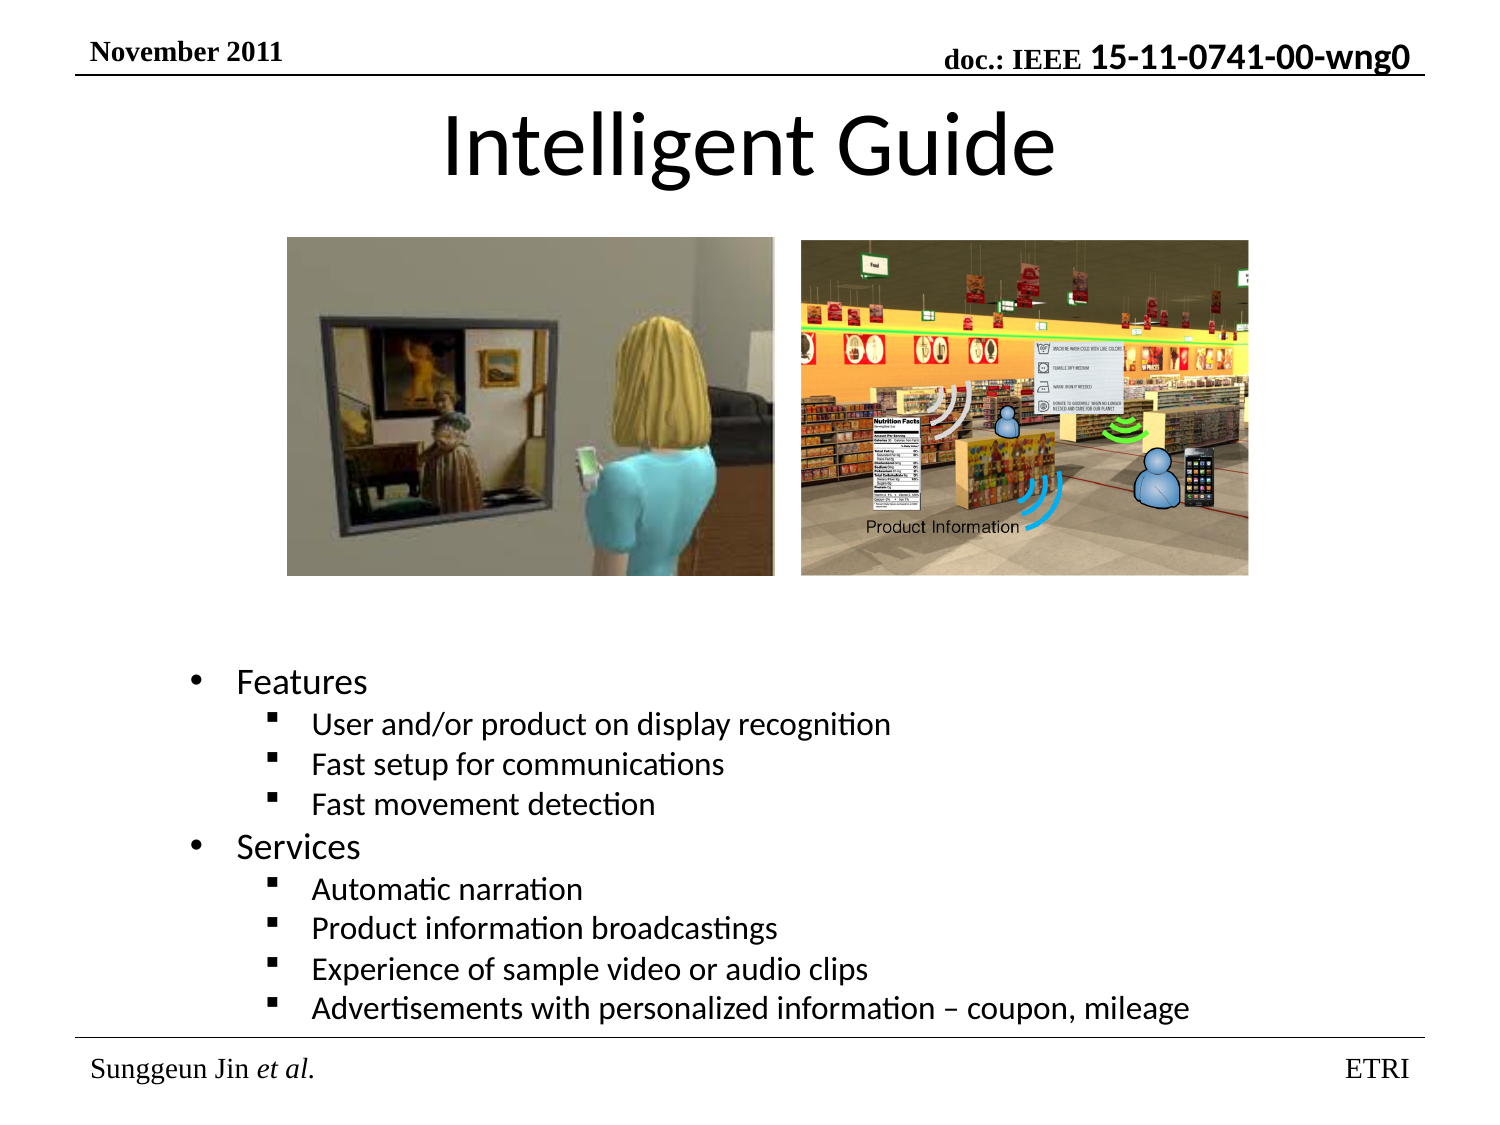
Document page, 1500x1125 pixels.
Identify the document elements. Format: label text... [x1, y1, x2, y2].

title Intelligent Guide [75, 45, 1425, 233]
text_box Features User and/or product on display recognition Fast setup for communications Fast movement detection Services Automatic narration Product information broadcastings Experience of sample video or audio clips Advertisements with personalized information – coupon, mileage [174, 649, 1425, 1034]
picture [287, 237, 776, 576]
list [799, 239, 1249, 576]
